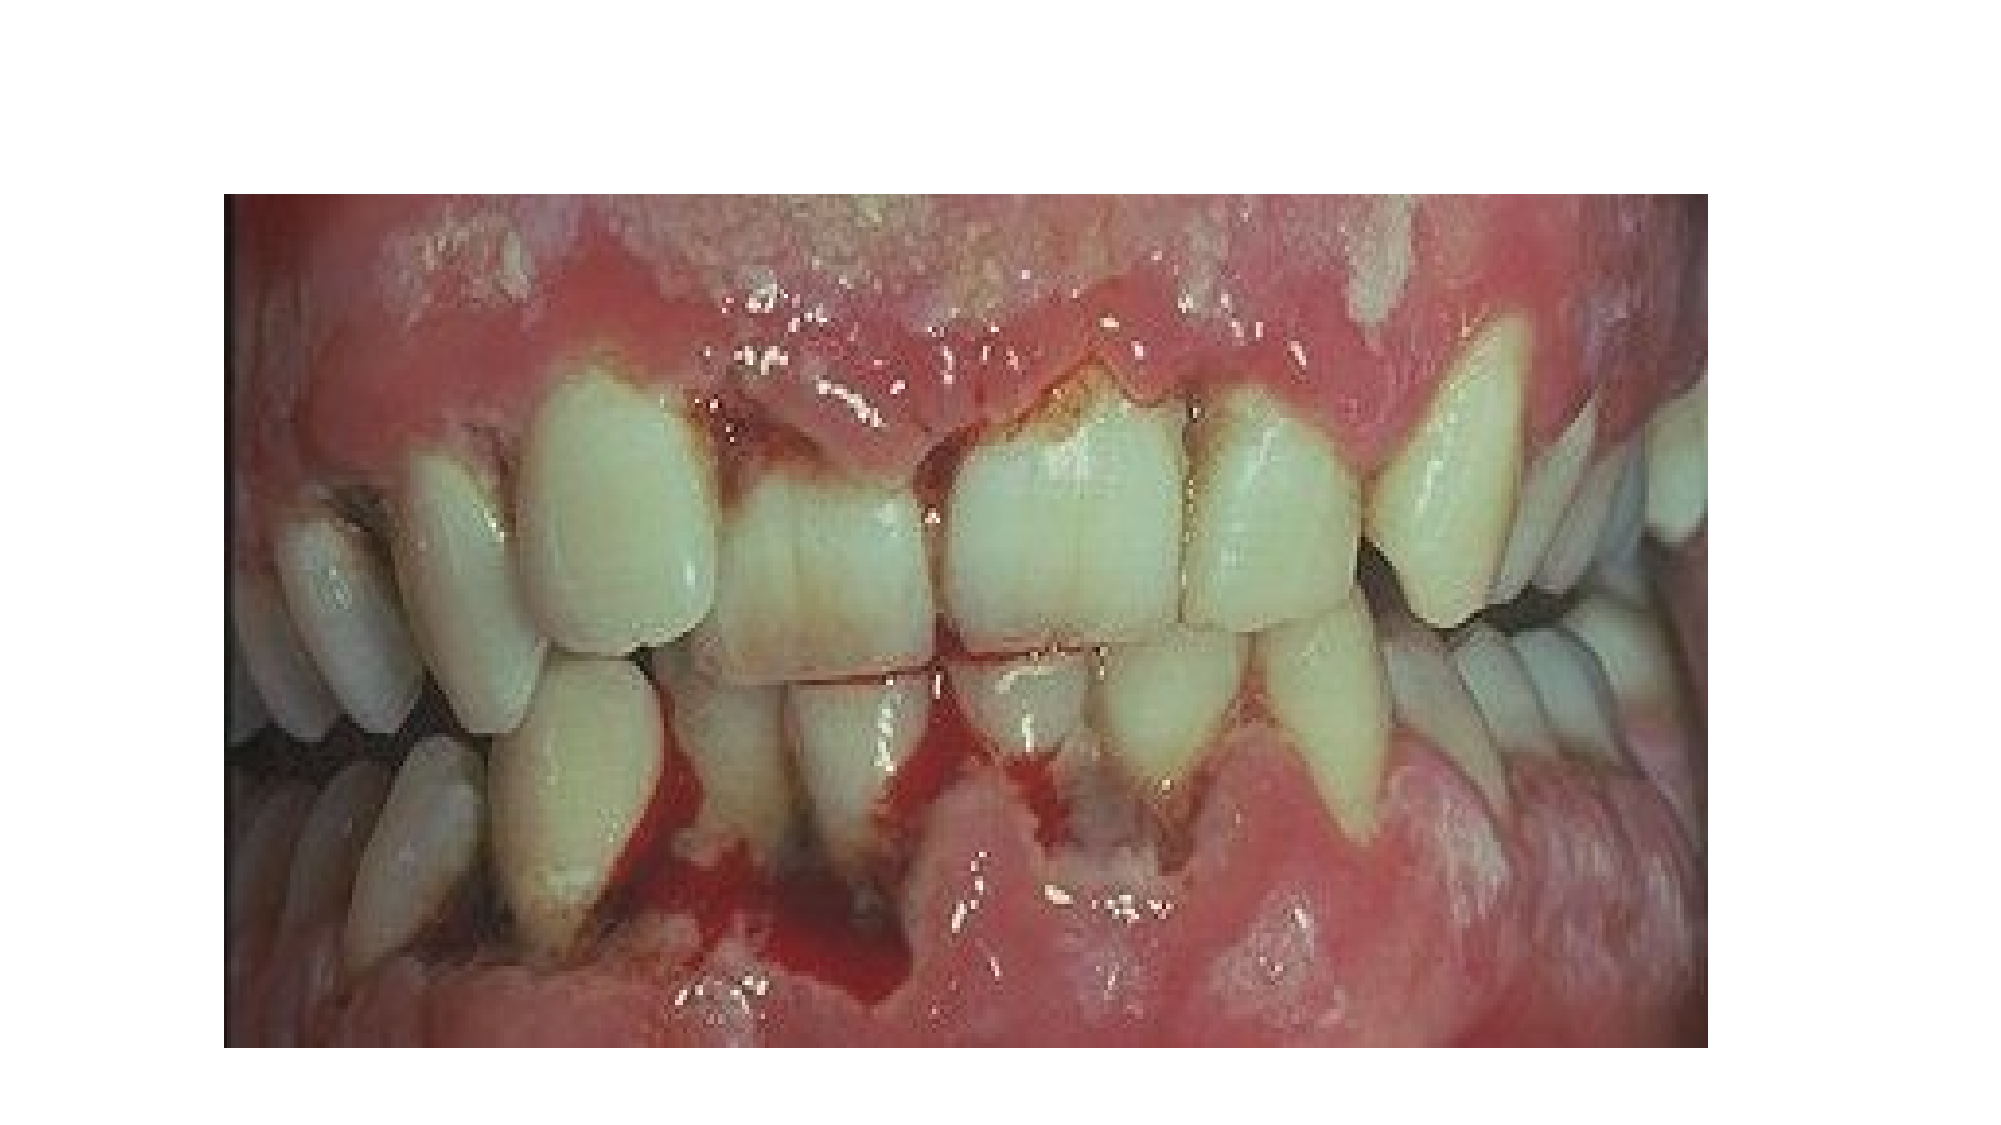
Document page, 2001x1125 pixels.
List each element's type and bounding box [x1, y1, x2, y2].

picture [224, 194, 1708, 1048]
